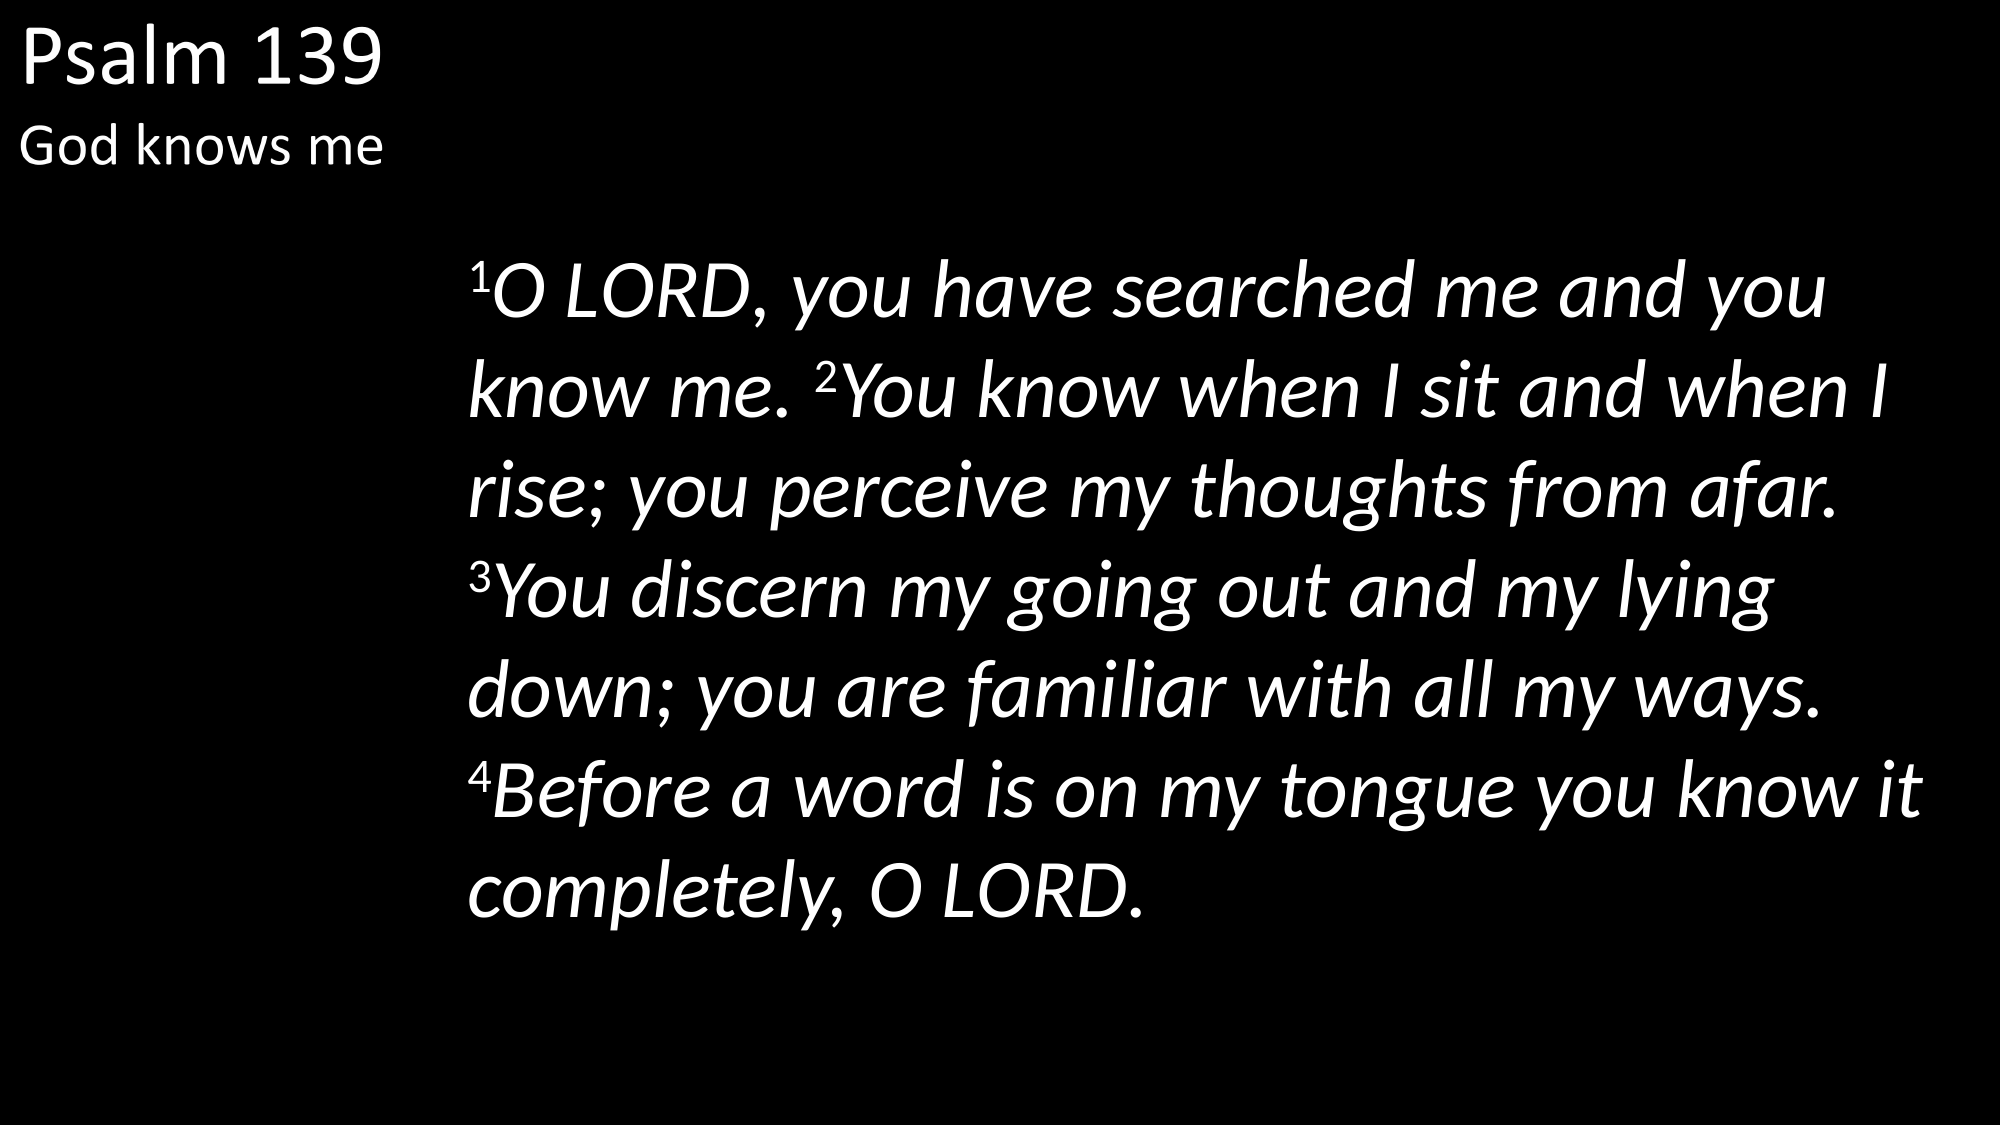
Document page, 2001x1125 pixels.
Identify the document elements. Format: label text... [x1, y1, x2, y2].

text_box 1O Lord, you have searched me and you know me. 2You know when I sit and when I rise; you perceive my thoughts from afar. 3You discern my going out and my lying down; you are familiar with all my ways. 4Before a word is on my tongue you know it completely, O Lord. [452, 226, 1953, 942]
picture [0, 0, 403, 227]
